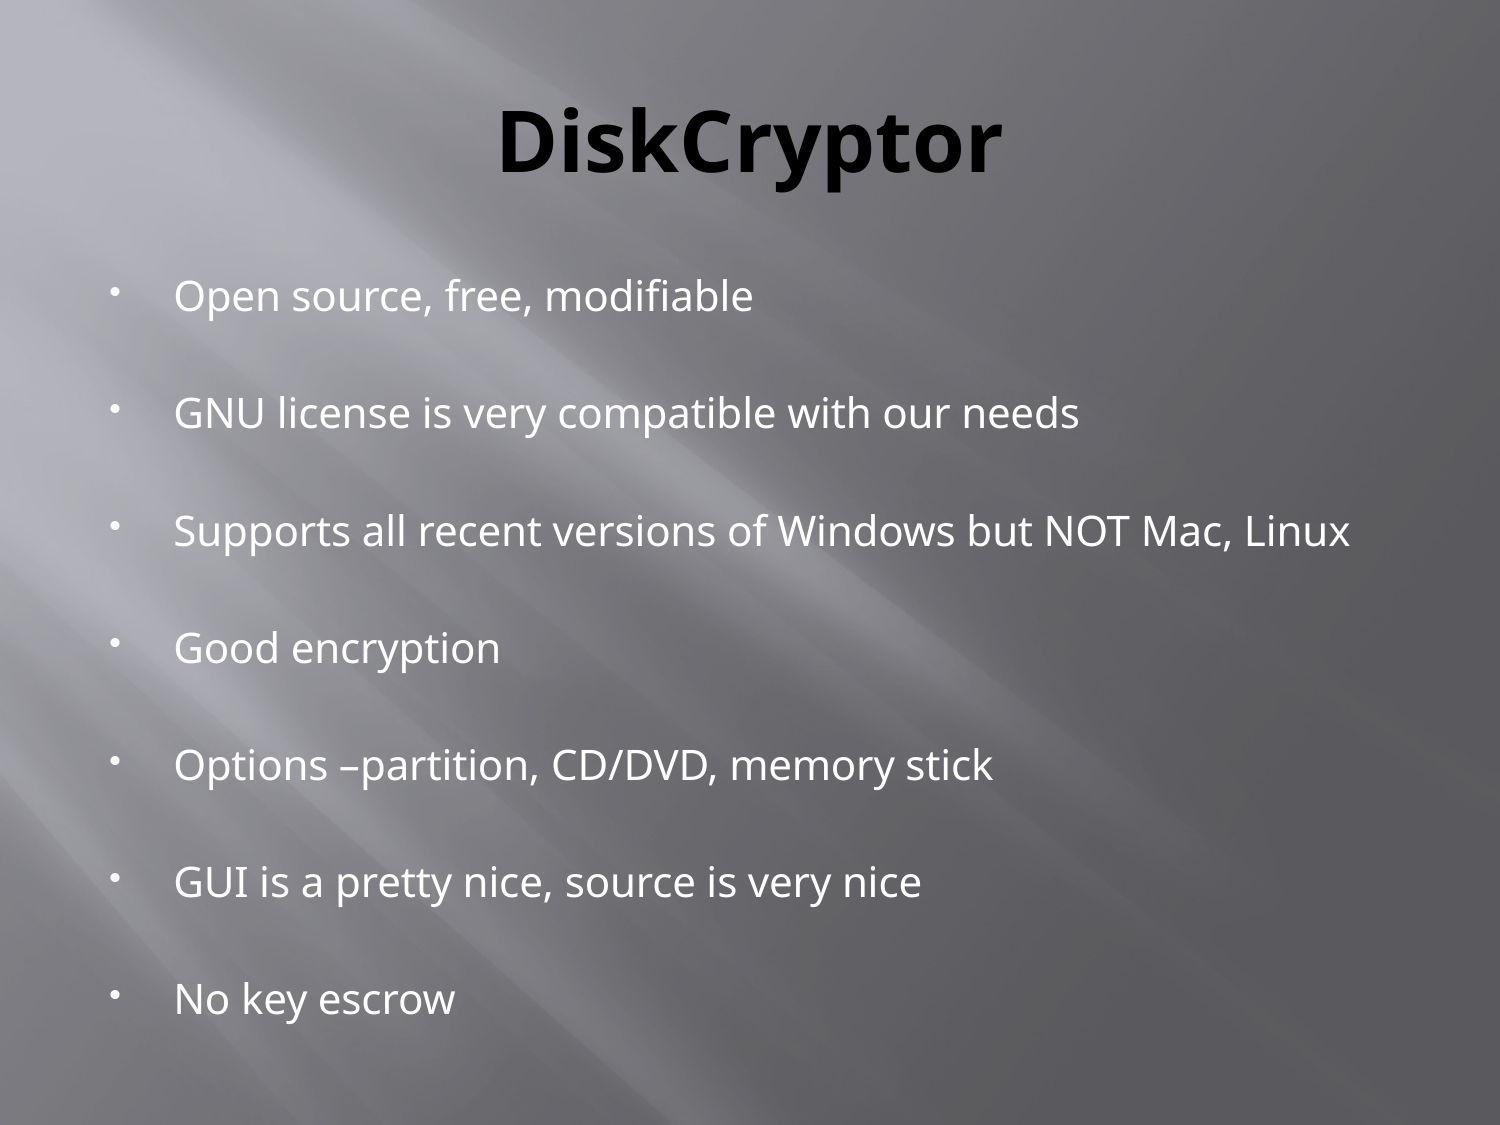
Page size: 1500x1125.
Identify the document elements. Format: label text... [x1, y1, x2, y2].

title DiskCryptor [75, 45, 1425, 233]
list Open source, free, modifiable GNU license is very compatible with our needs Supports all recent versions of Windows but NOT Mac, Linux Good encryption Options –partition, CD/DVD, memory stick GUI is a pretty nice, source is very nice No key escrow [75, 262, 1425, 1035]
